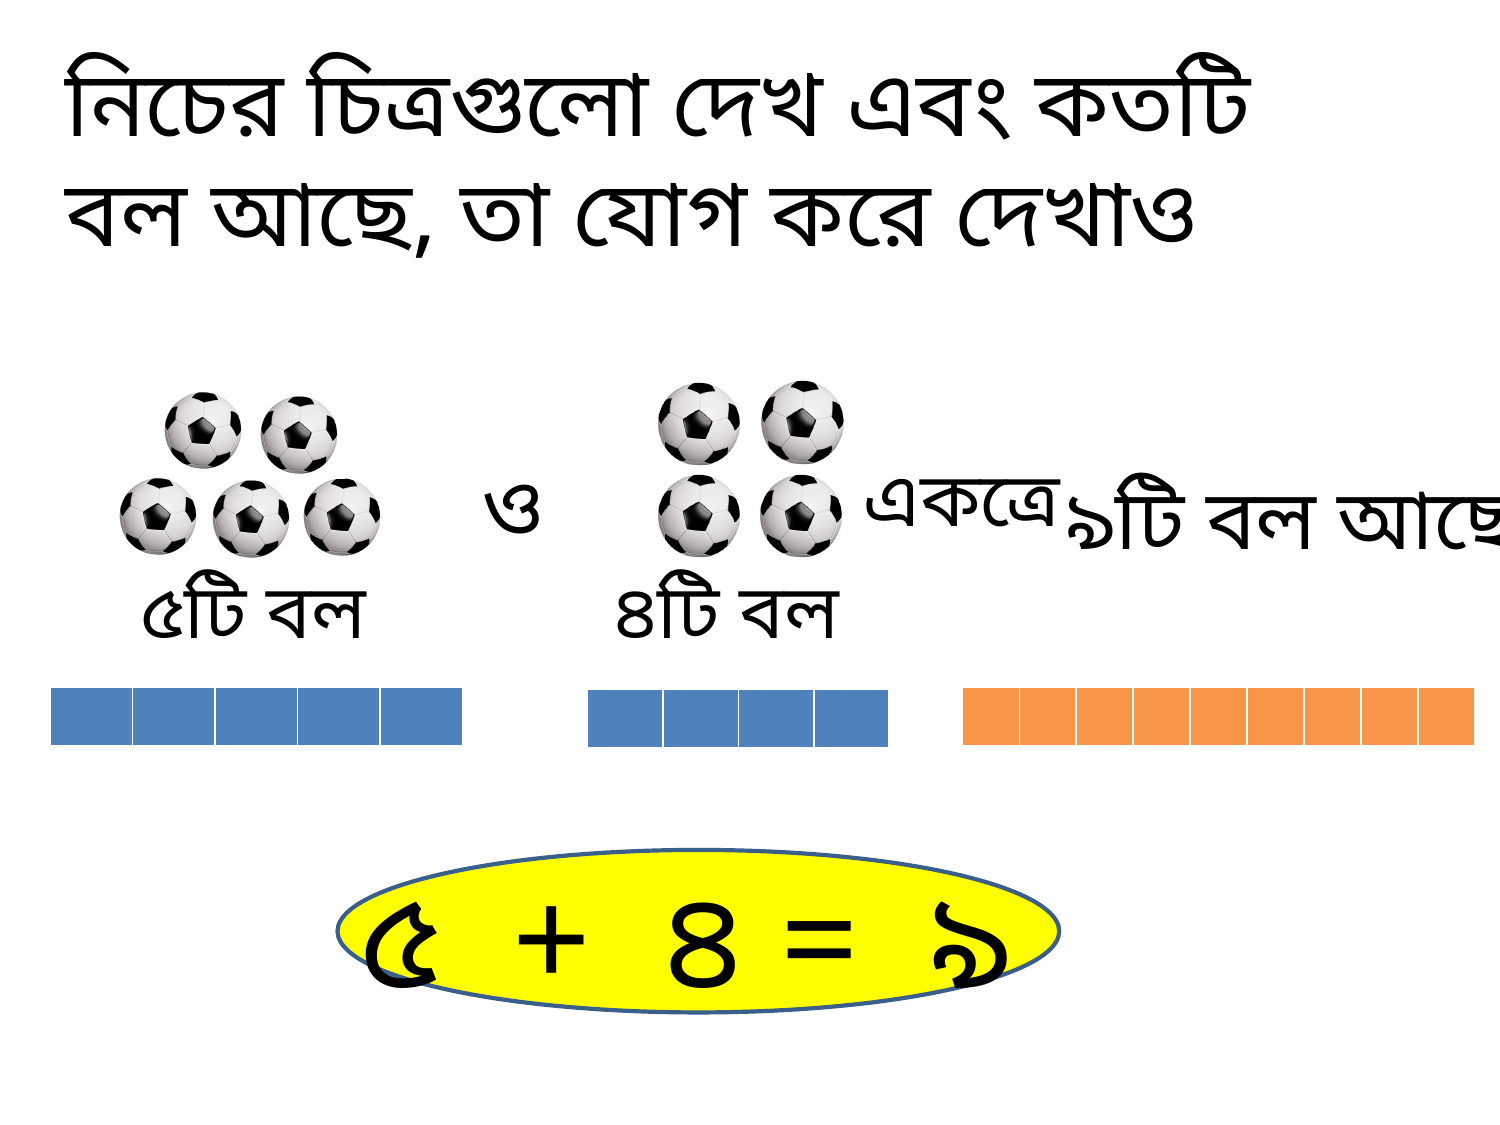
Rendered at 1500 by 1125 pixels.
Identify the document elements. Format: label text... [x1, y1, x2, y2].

table_header [1134, 688, 1189, 745]
text_box ৯টি বল আছে [1051, 458, 1500, 574]
table_header [739, 690, 813, 747]
text_box নিচের চিত্রগুলো দেখ এবং কতটি বল আছে, তা যোগ করে দেখাও [51, 37, 1290, 273]
table_header [588, 690, 662, 747]
table_header [1077, 688, 1132, 745]
text_box ৫টি বল [125, 568, 382, 662]
table_header [381, 688, 462, 745]
text_box ৪টি বল [598, 556, 854, 662]
table_header [815, 690, 888, 747]
table_header [664, 690, 738, 747]
table_header [1362, 688, 1417, 745]
picture [112, 386, 388, 563]
table_header [963, 688, 1019, 745]
table_header [1191, 688, 1246, 745]
text_box ৫ + ৪ = ৯ [344, 843, 1027, 1023]
table_header [1305, 688, 1360, 745]
table_header [133, 688, 214, 745]
picture [649, 376, 749, 563]
table_header [1020, 688, 1075, 745]
table_header [1419, 688, 1474, 745]
table_header [298, 688, 379, 745]
text_box [1027, 895, 1062, 968]
text_box ও [468, 446, 560, 562]
text_box [335, 912, 344, 950]
text_box একত্রে [852, 443, 1076, 549]
table_header [216, 688, 297, 745]
picture [751, 374, 851, 563]
table_header [51, 688, 132, 745]
table_header [1248, 688, 1303, 745]
